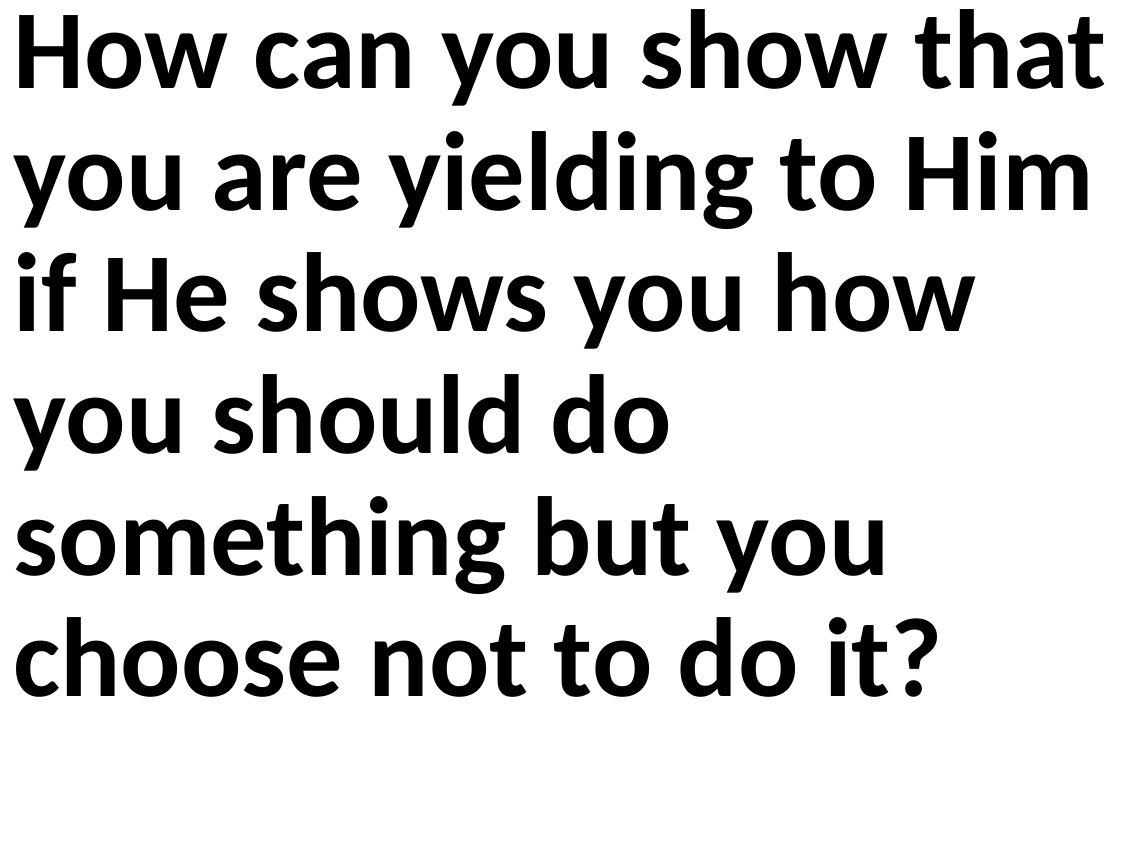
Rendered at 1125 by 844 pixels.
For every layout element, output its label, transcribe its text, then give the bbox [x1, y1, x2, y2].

list How can you show that you are yielding to Him if He shows you how you should do something but you choose not to do it? [0, 0, 1125, 685]
